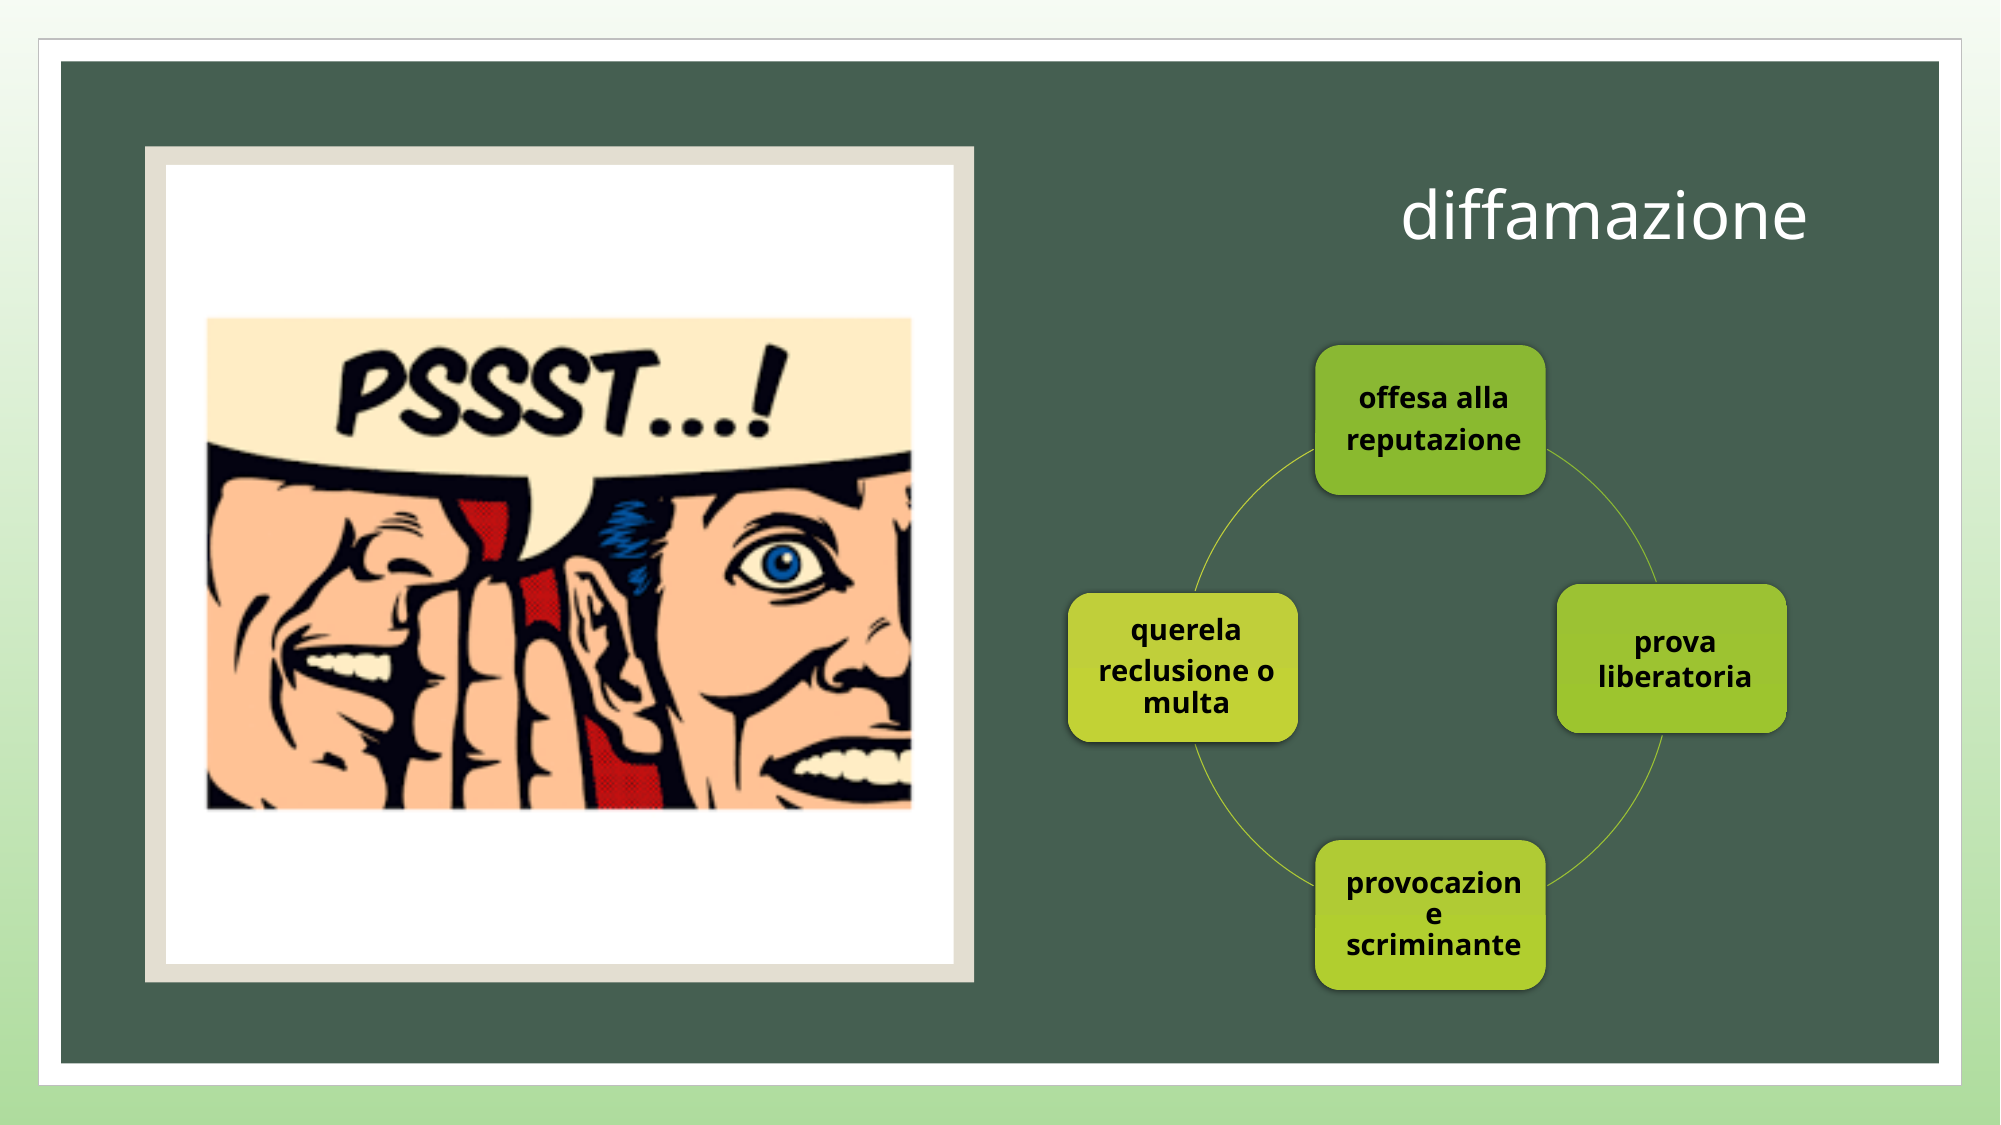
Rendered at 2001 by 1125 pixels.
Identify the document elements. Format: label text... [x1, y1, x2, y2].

title diffamazione [1035, 105, 1825, 331]
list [1035, 345, 1825, 991]
picture [200, 311, 920, 818]
text_box [145, 146, 975, 983]
text_box [166, 164, 954, 964]
